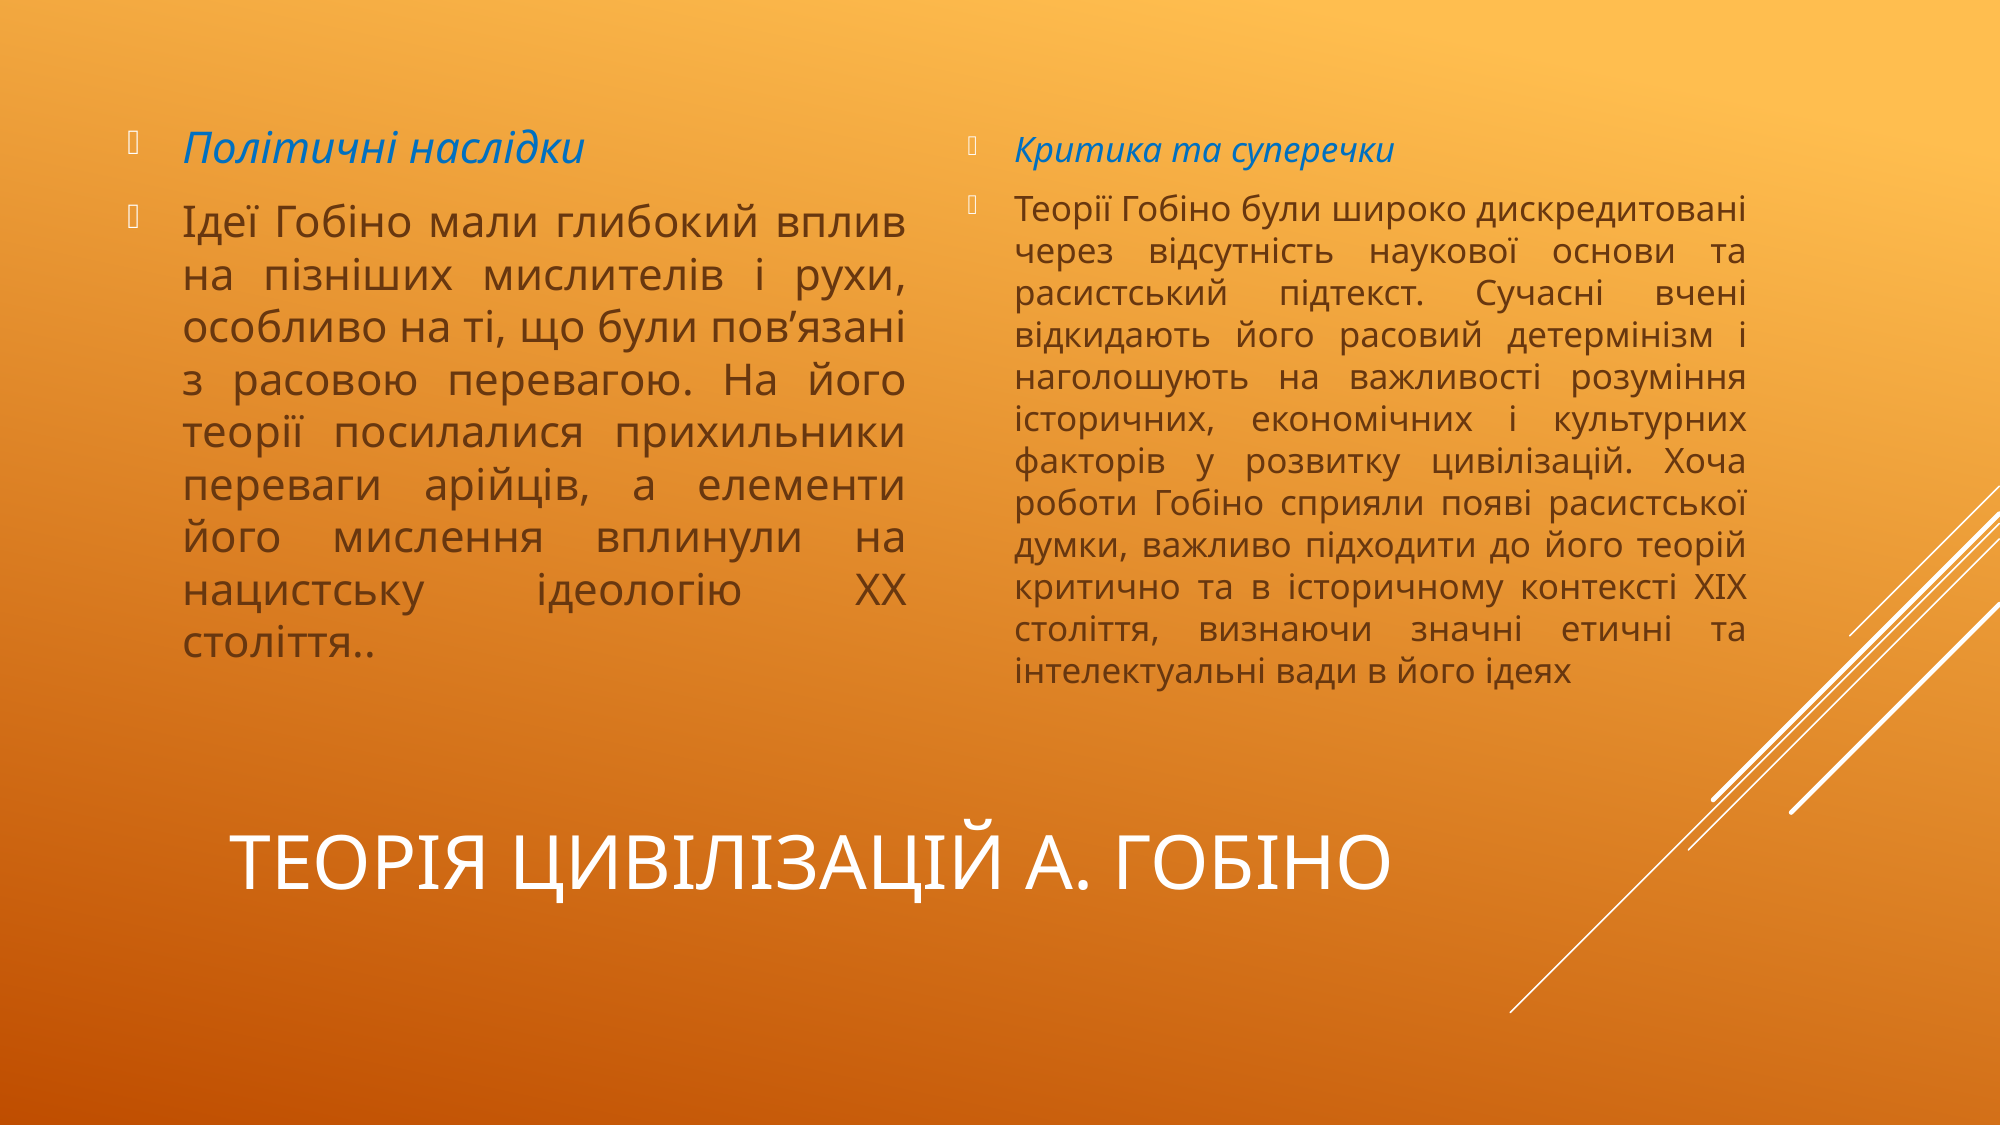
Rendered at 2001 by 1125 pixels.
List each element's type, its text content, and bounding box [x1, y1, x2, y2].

list Критика та суперечки Теорії Гобіно були широко дискредитовані через відсутність наукової основи та расистський підтекст. Сучасні вчені відкидають його расовий детермінізм і наголошують на важливості розуміння історичних, економічних і культурних факторів у розвитку цивілізацій. Хоча роботи Гобіно сприяли появі расистської думки, важливо підходити до його теорій критично та в історичному контексті ХІХ століття, визнаючи значні етичні та інтелектуальні вади в його ідеях [952, 112, 1763, 706]
list Політичні наслідки Ідеї Гобіно мали глибокий вплив на пізніших мислителів і рухи, особливо на ті, що були пов’язані з расовою перевагою. На його теорії посилалися прихильники переваги арійців, а елементи його мислення вплинули на нацистську ідеологію ХХ століття.. [112, 112, 923, 706]
title ТеоріЯ цивілізацій А. Гобіно [112, 736, 1513, 984]
